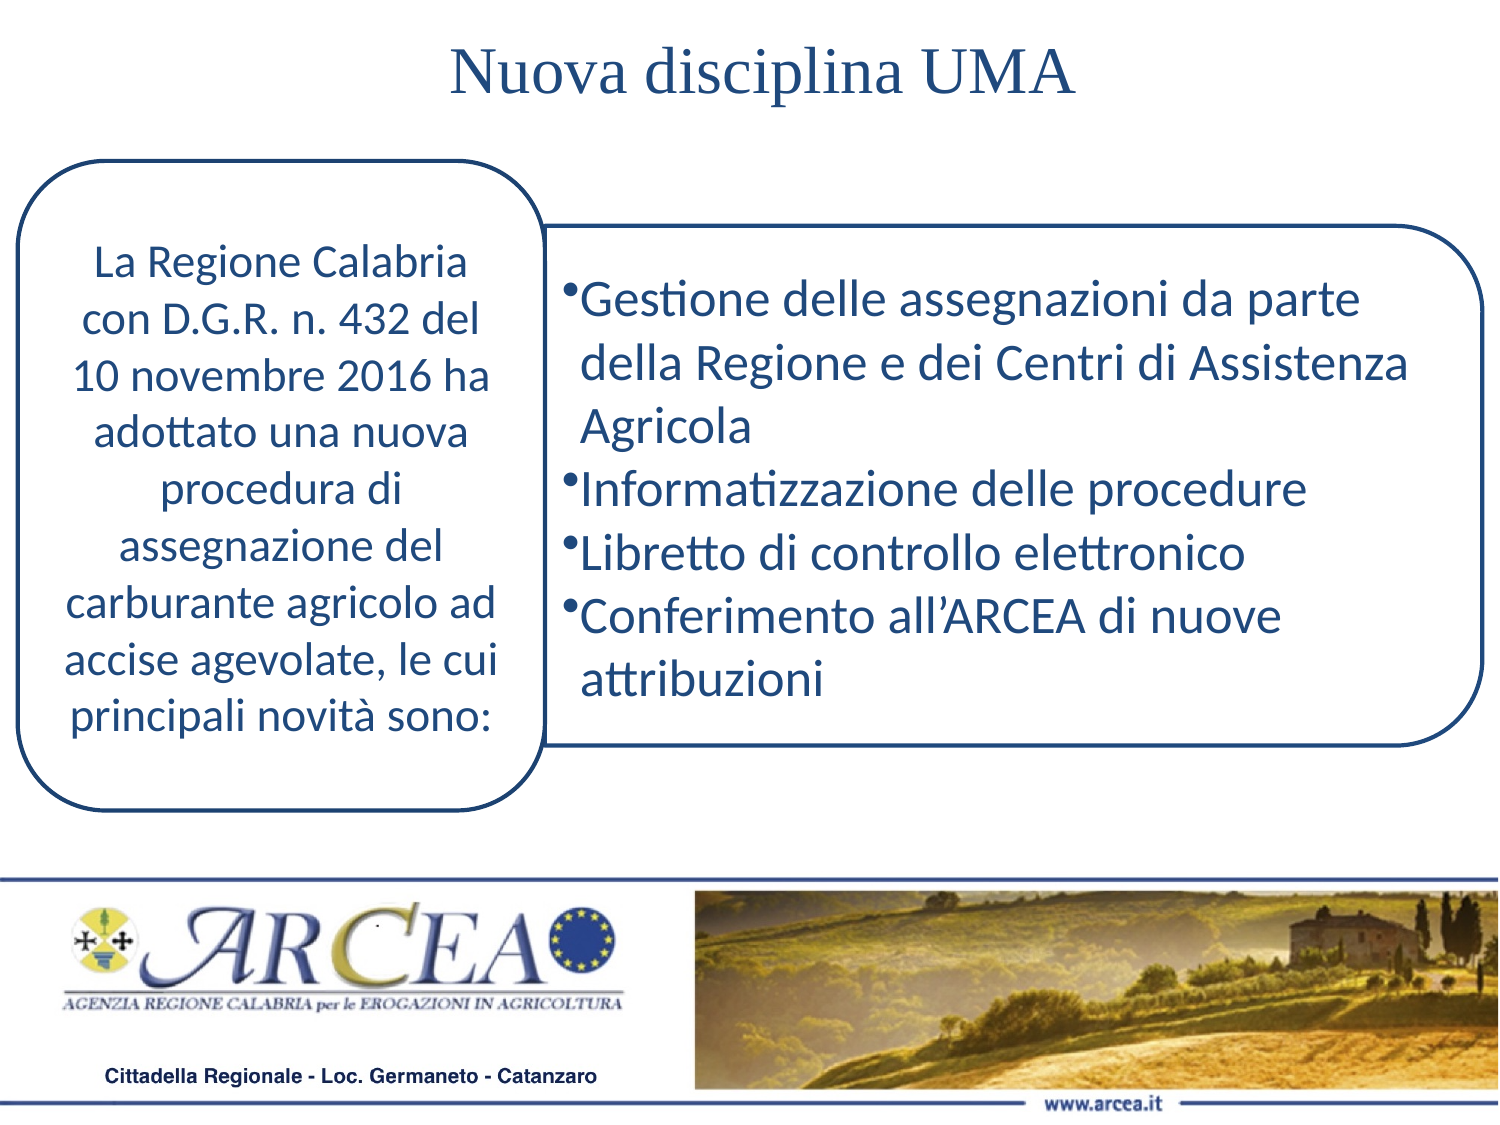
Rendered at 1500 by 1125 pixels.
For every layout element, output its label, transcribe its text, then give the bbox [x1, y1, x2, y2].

picture [0, 871, 1499, 1125]
list Nuova disciplina UMA [35, 19, 1447, 138]
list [17, 160, 1483, 811]
